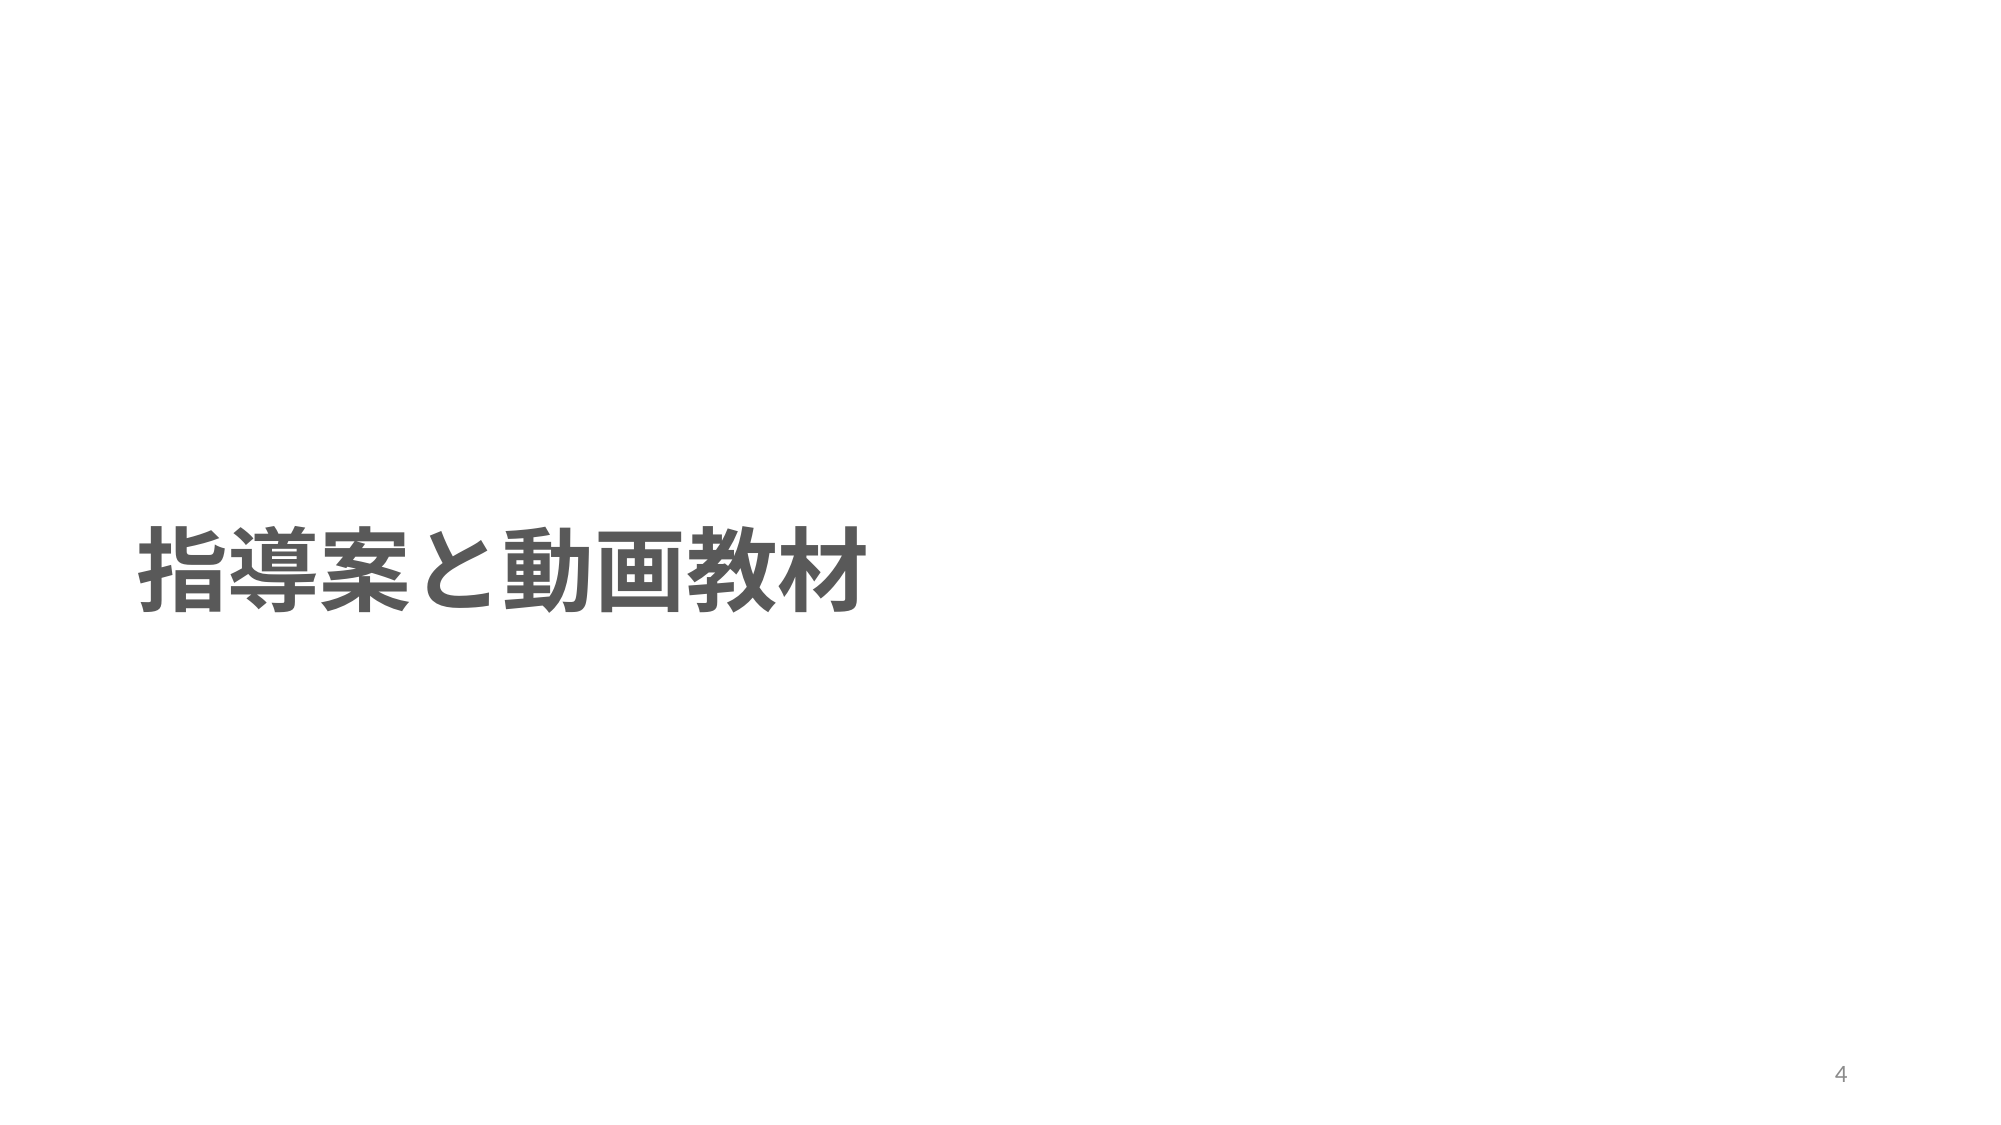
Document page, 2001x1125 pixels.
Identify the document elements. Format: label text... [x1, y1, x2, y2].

title 指導案と動画教材 [121, 500, 1885, 632]
slide_number 4 [1412, 1042, 1863, 1103]
